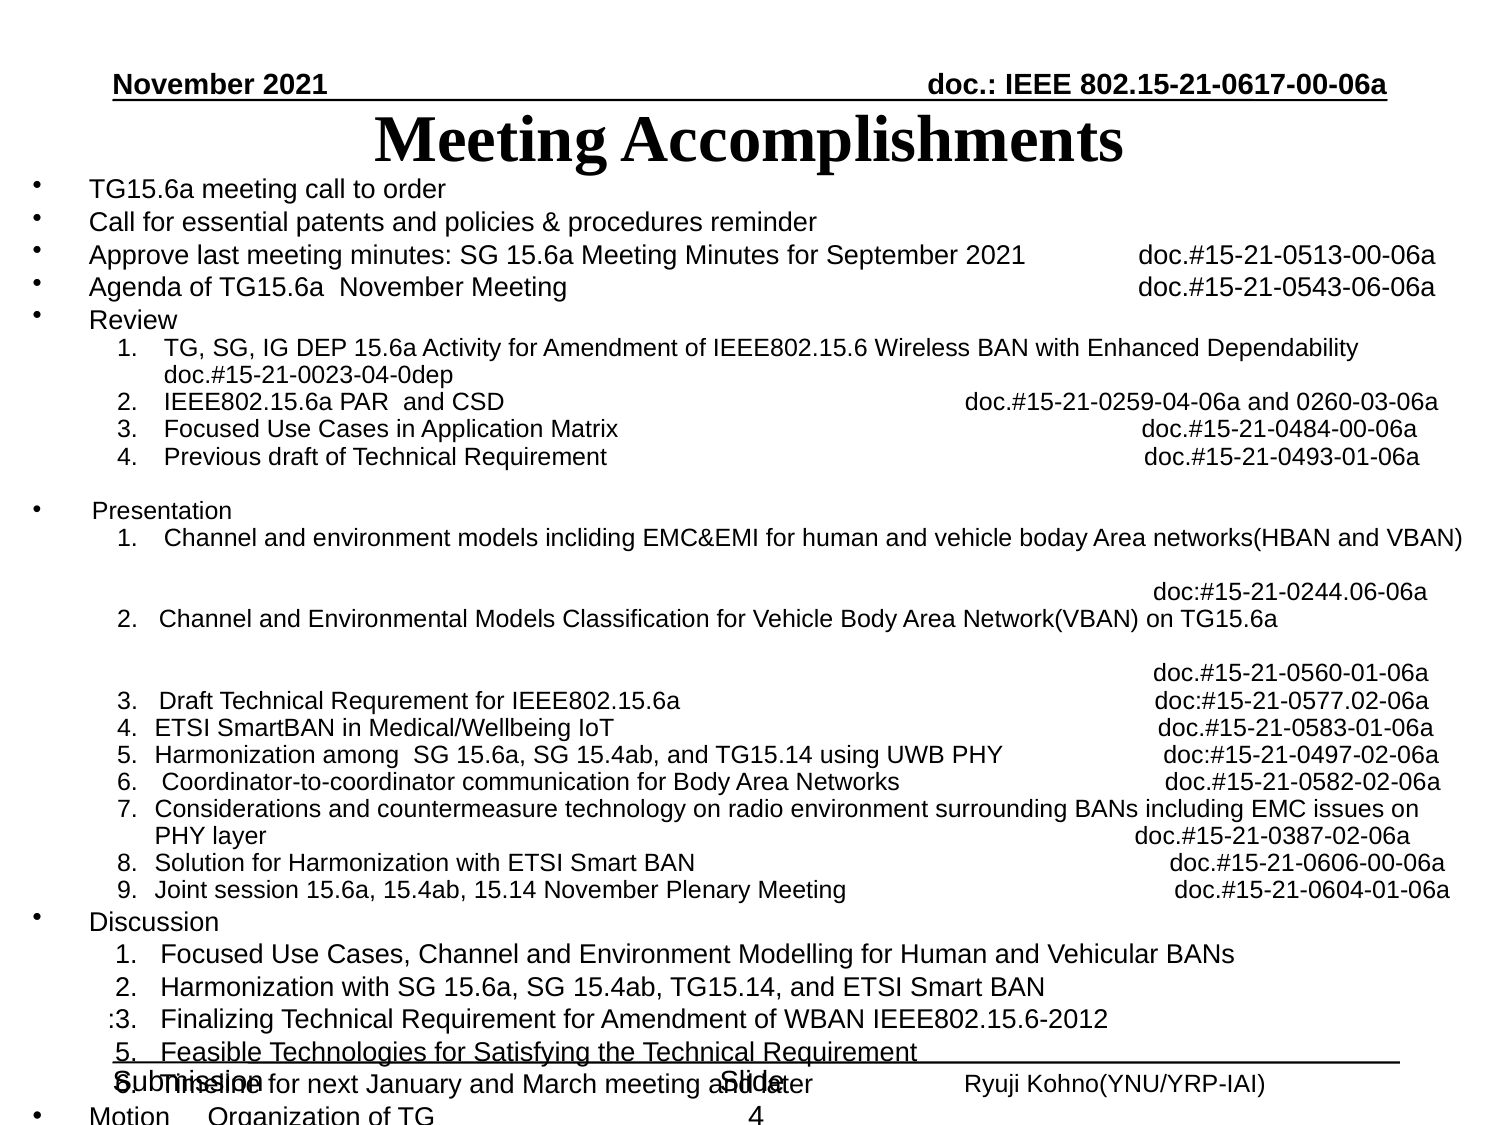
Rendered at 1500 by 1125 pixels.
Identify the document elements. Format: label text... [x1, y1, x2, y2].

list TG15.6a meeting call to order Call for essential patents and policies & procedures reminder Approve last meeting minutes: SG 15.6a Meeting Minutes for September 2021 doc.#15-21-0513-00-06a Agenda of TG15.6a November Meeting doc.#15-21-0543-06-06a Review TG, SG, IG DEP 15.6a Activity for Amendment of IEEE802.15.6 Wireless BAN with Enhanced Dependability doc.#15-21-0023-04-0dep IEEE802.15.6a PAR and CSD doc.#15-21-0259-04-06a and 0260-03-06a Focused Use Cases in Application Matrix doc.#15-21-0484-00-06a Previous draft of Technical Requirement doc.#15-21-0493-01-06a Presentation Channel and environment models incliding EMC&EMI for human and vehicle boday Area networks(HBAN and VBAN) doc:#15-21-0244.06-06a 2. Channel and Environmental Models Classification for Vehicle Body Area Network(VBAN) on TG15.6a doc.#15-21-0560-01-06a 3. Draft Technical Requrement for IEEE802.15.6a doc:#15-21-0577.02-06a ETSI SmartBAN in Medical/Wellbeing IoT doc.#15-21-0583-01-06a Harmonization among SG 15.6a, SG 15.4ab, and TG15.14 using UWB PHY doc:#15-21-0497-02-06a Coordinator-to-coordinator communication for Body Area Networks doc.#15-21-0582-02-06a Considerations and countermeasure technology on radio environment surrounding BANs including EMC issues on PHY layer doc.#15-21-0387-02-06a Solution for Harmonization with ETSI Smart BAN doc.#15-21-0606-00-06a Joint session 15.6a, 15.4ab, 15.14 November Plenary Meeting doc.#15-21-0604-01-06a Discussion 1. Focused Use Cases, Channel and Environment Modelling for Human and Vehicular BANs 2. Harmonization with SG 15.6a, SG 15.4ab, TG15.14, and ETSI Smart BAN :3. Finalizing Technical Requirement for Amendment of WBAN IEEE802.15.6-2012 5. Feasible Technologies for Satisfying the Technical Requirement 6. Timeline for next January and March meeting and later Motion Organization of TG [17, 169, 1483, 1080]
title Meeting Accomplishments [112, 99, 1388, 171]
slide_number Slide 4 [712, 1062, 800, 1093]
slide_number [112, 0, 375, 100]
